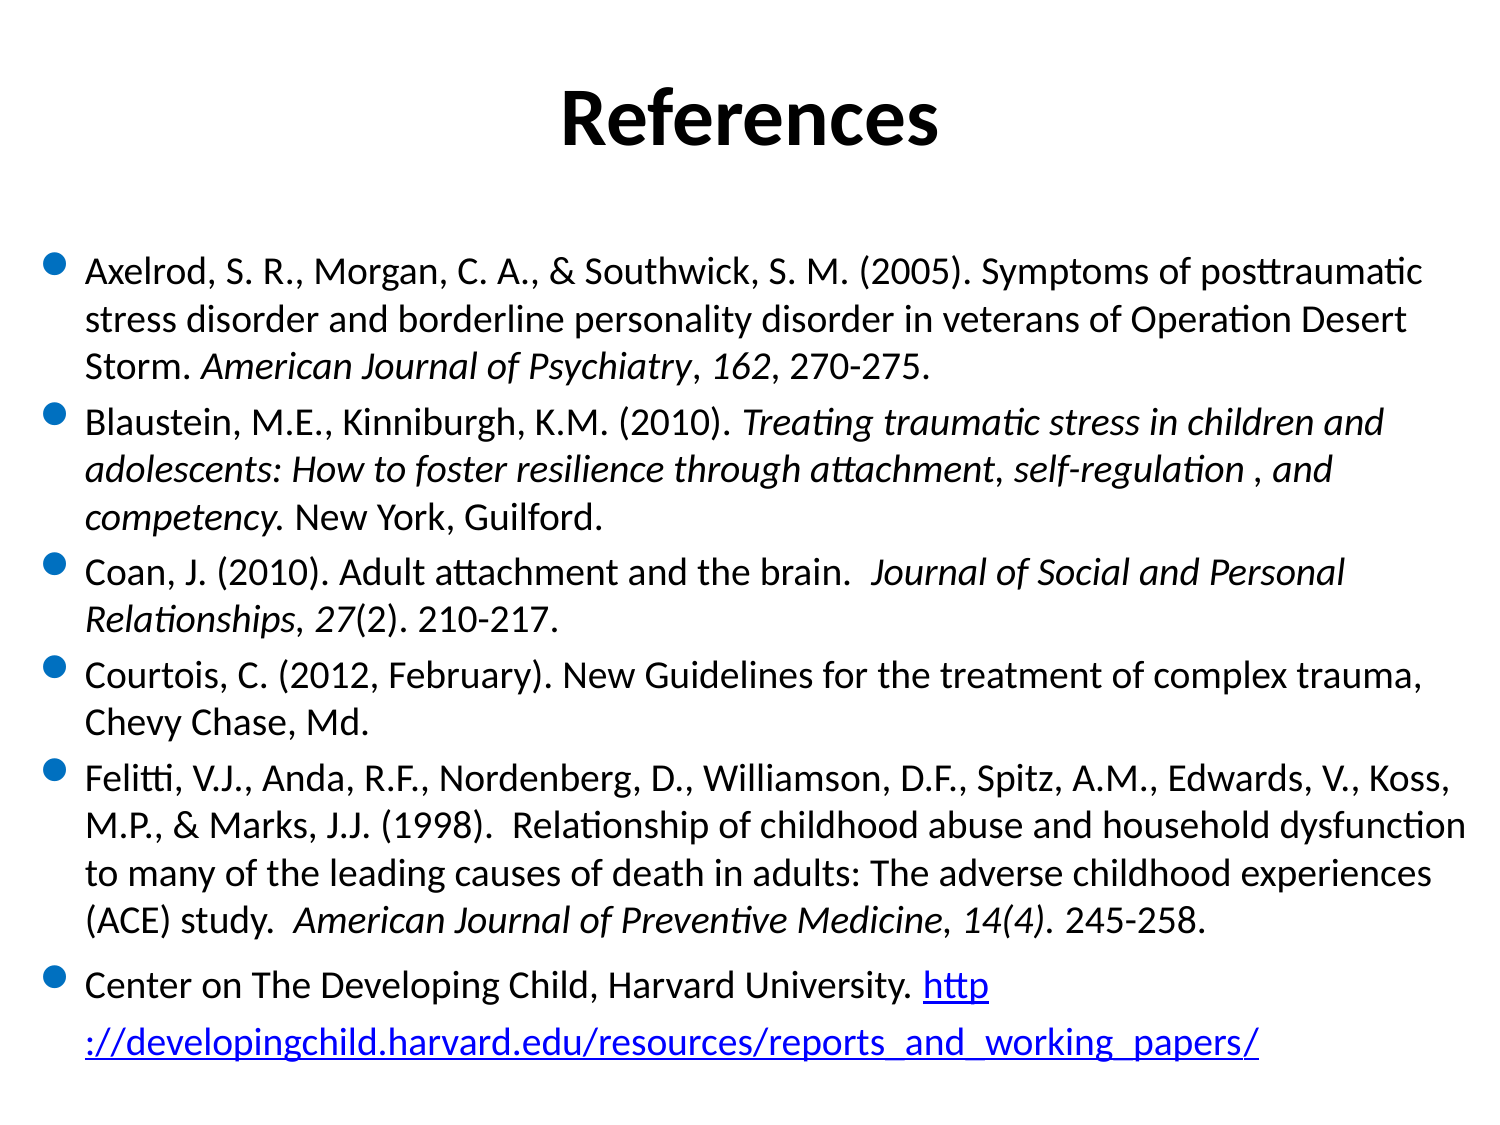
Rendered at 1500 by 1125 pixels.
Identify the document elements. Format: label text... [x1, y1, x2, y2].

title References [75, 37, 1425, 188]
list Axelrod, S. R., Morgan, C. A., & Southwick, S. M. (2005). Symptoms of posttraumatic stress disorder and borderline personality disorder in veterans of Operation Desert Storm. American Journal of Psychiatry, 162, 270-275. Blaustein, M.E., Kinniburgh, K.M. (2010). Treating traumatic stress in children and adolescents: How to foster resilience through attachment, self-regulation , and competency. New York, Guilford. Coan, J. (2010). Adult attachment and the brain. Journal of Social and Personal Relationships, 27(2). 210-217. Courtois, C. (2012, February). New Guidelines for the treatment of complex trauma, Chevy Chase, Md. Felitti, V.J., Anda, R.F., Nordenberg, D., Williamson, D.F., Spitz, A.M., Edwards, V., Koss, M.P., & Marks, J.J. (1998). Relationship of childhood abuse and household dysfunction to many of the leading causes of death in adults: The adverse childhood experiences (ACE) study. American Journal of Preventive Medicine, 14(4). 245-258. Center on The Developing Child, Harvard University. http://developingchild.harvard.edu/resources/reports_and_working_papers/ [24, 237, 1488, 1100]
